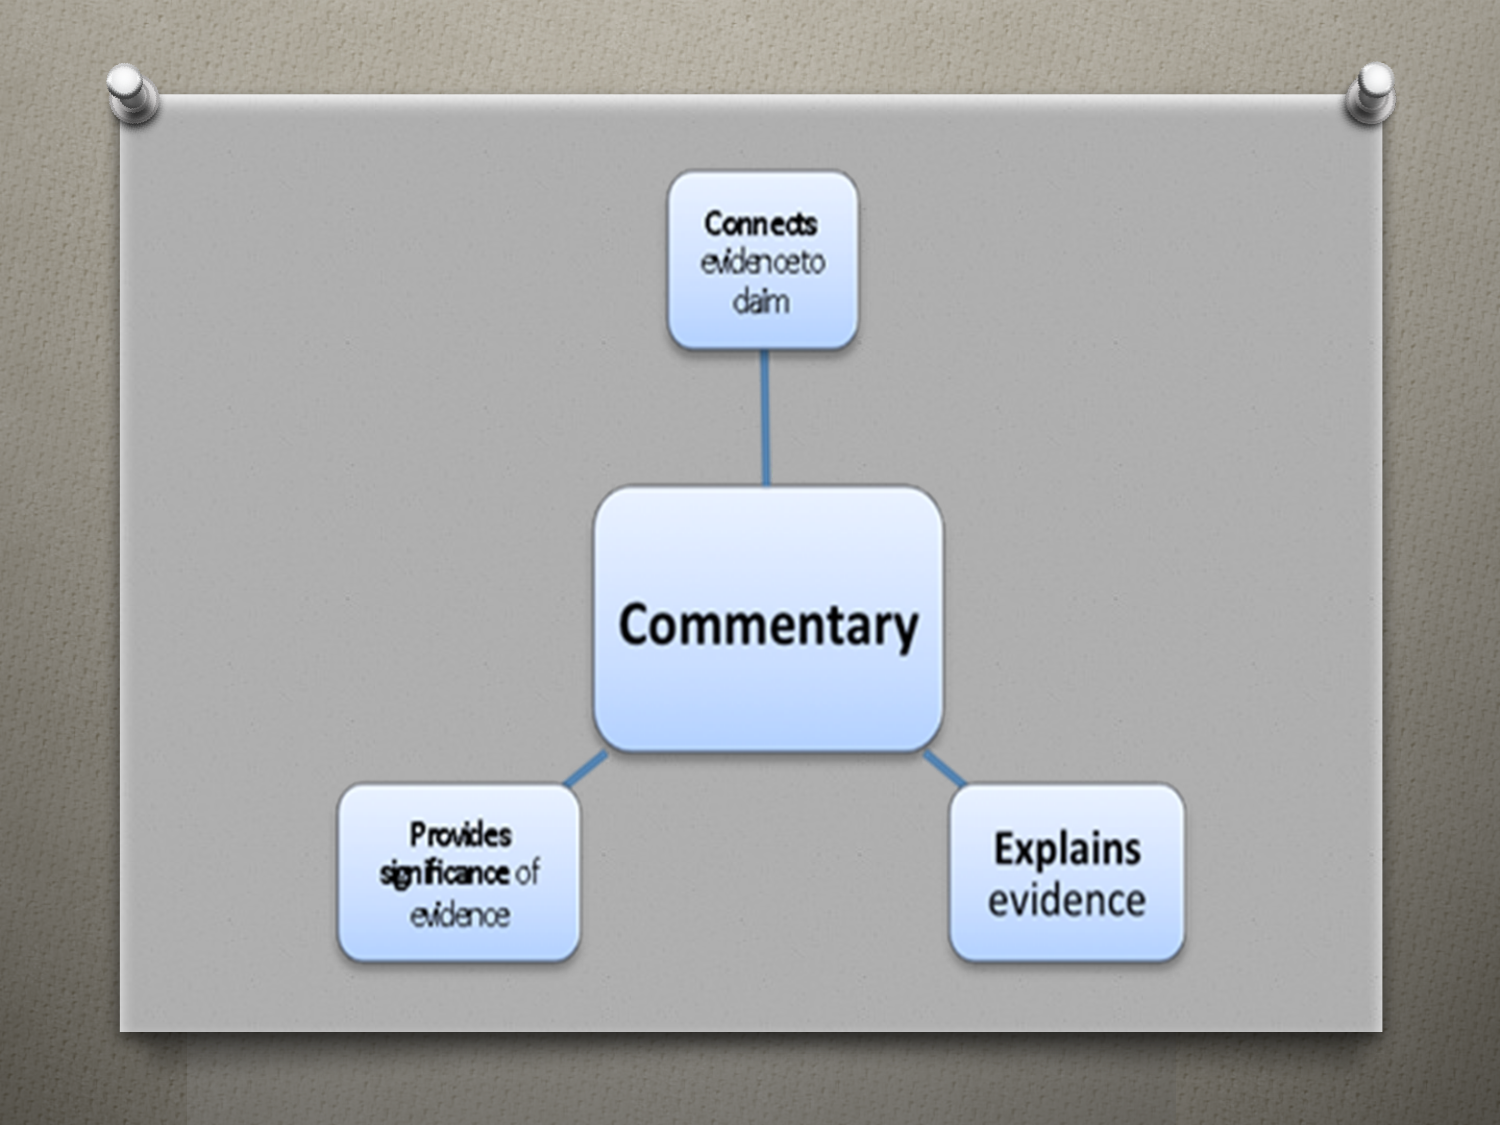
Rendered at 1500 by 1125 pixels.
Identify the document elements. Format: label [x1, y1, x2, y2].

list [62, 124, 1463, 1013]
picture [1317, 35, 1439, 124]
picture [75, 29, 198, 124]
